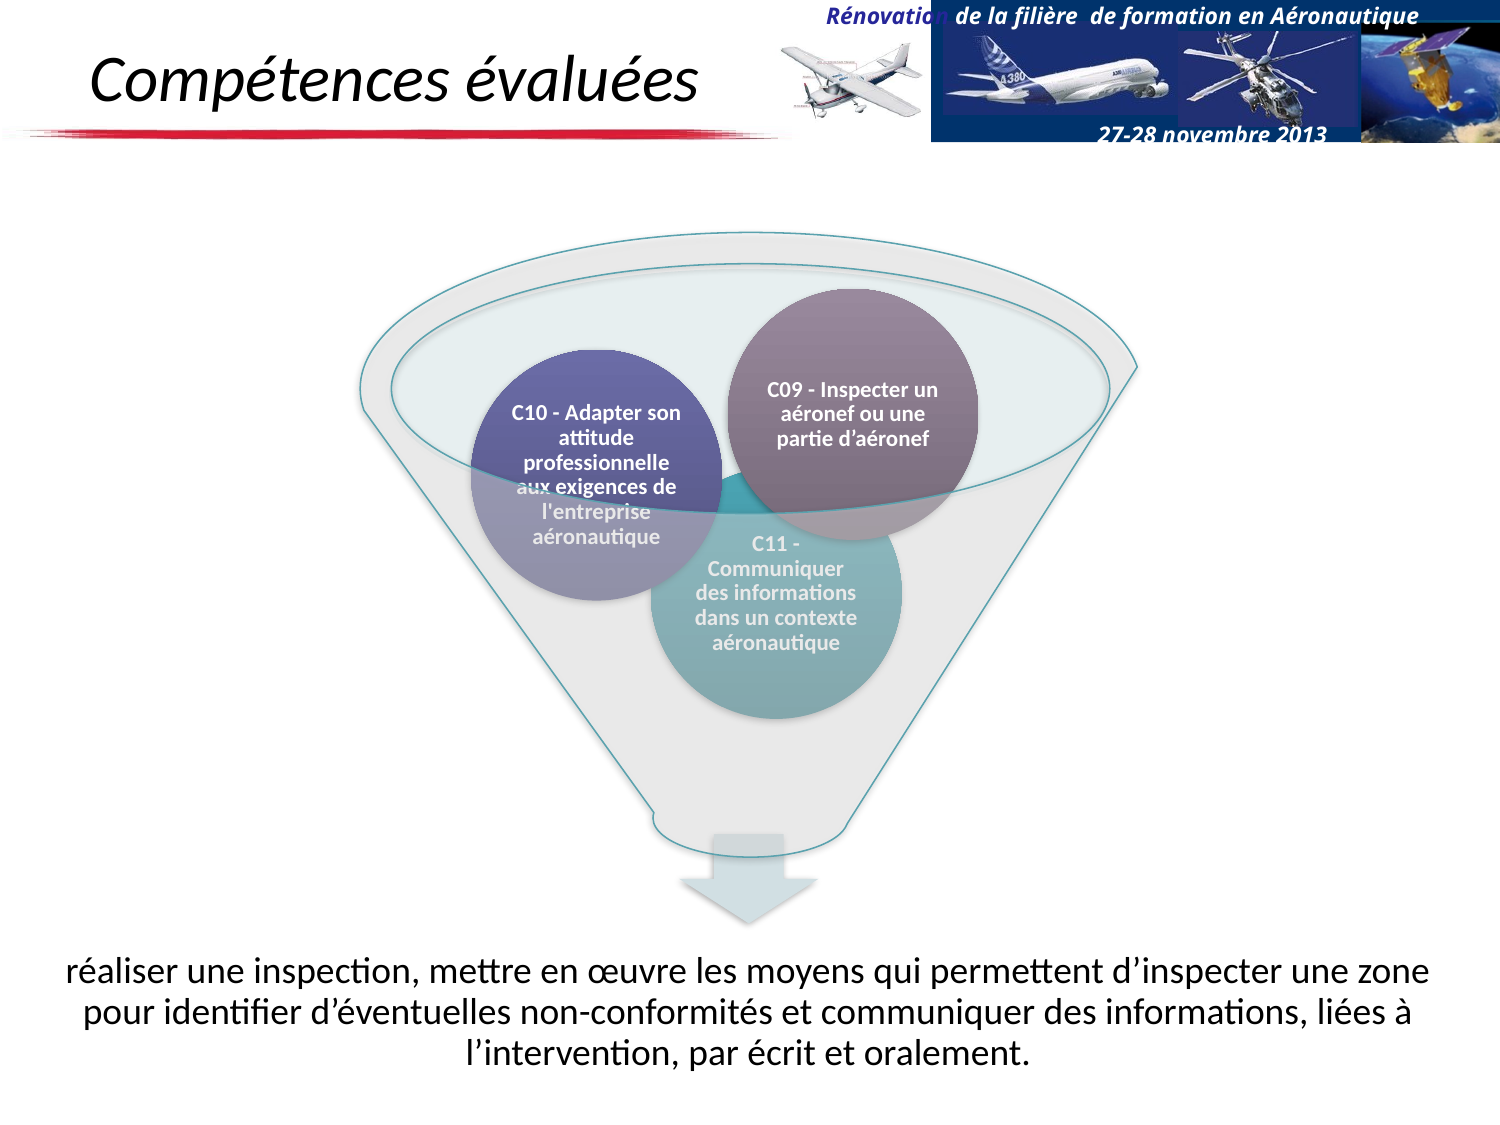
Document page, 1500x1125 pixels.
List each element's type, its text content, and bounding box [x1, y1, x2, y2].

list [29, 232, 1471, 1125]
title Compétences évaluées [53, 19, 738, 130]
picture [1361, 20, 1500, 143]
picture [943, 21, 1358, 127]
picture [2, 29, 928, 141]
